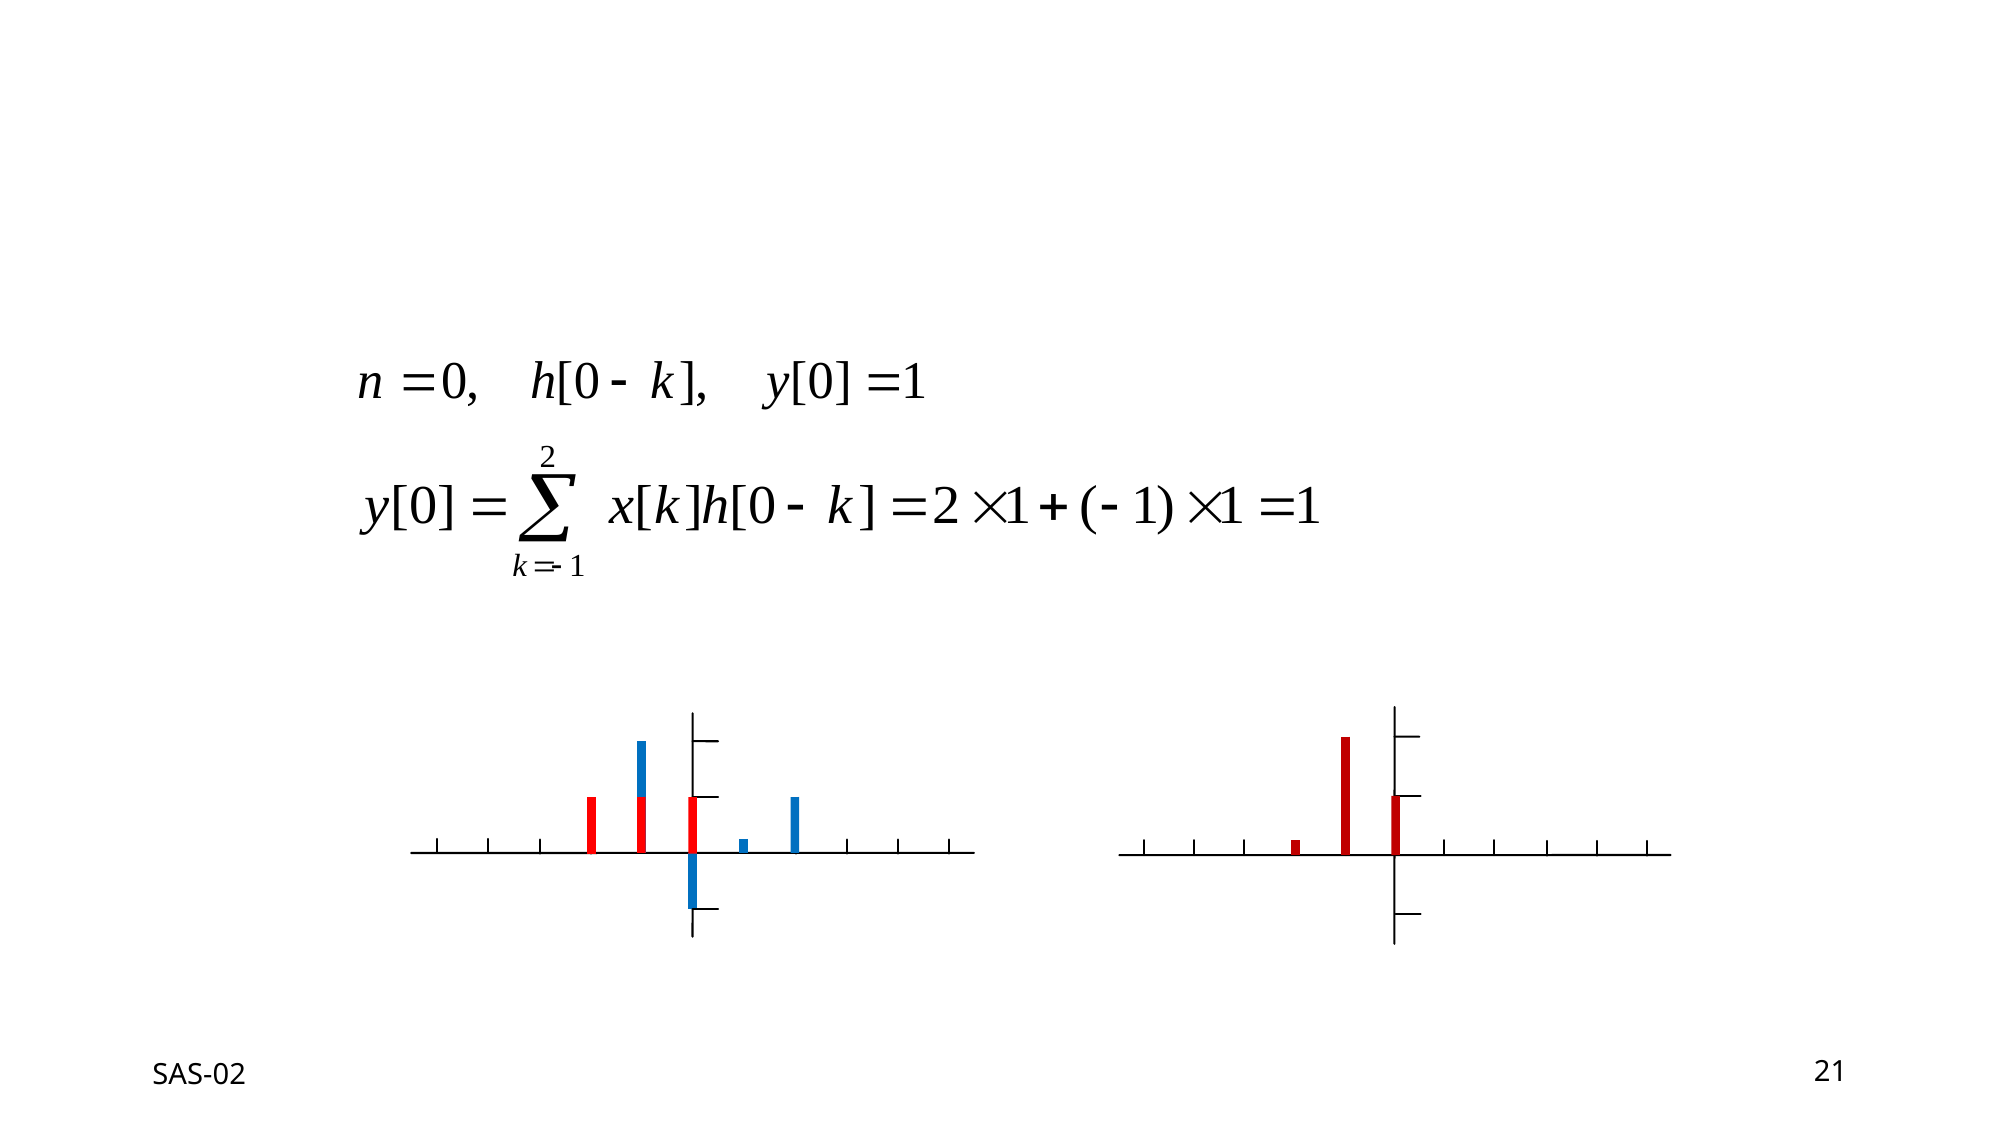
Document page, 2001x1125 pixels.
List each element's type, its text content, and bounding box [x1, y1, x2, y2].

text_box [350, 432, 1329, 588]
picture [350, 349, 932, 421]
slide_number SAS-02 [137, 1042, 588, 1103]
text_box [1094, 692, 1696, 976]
slide_number 21 [1412, 1042, 1863, 1103]
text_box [385, 692, 999, 960]
